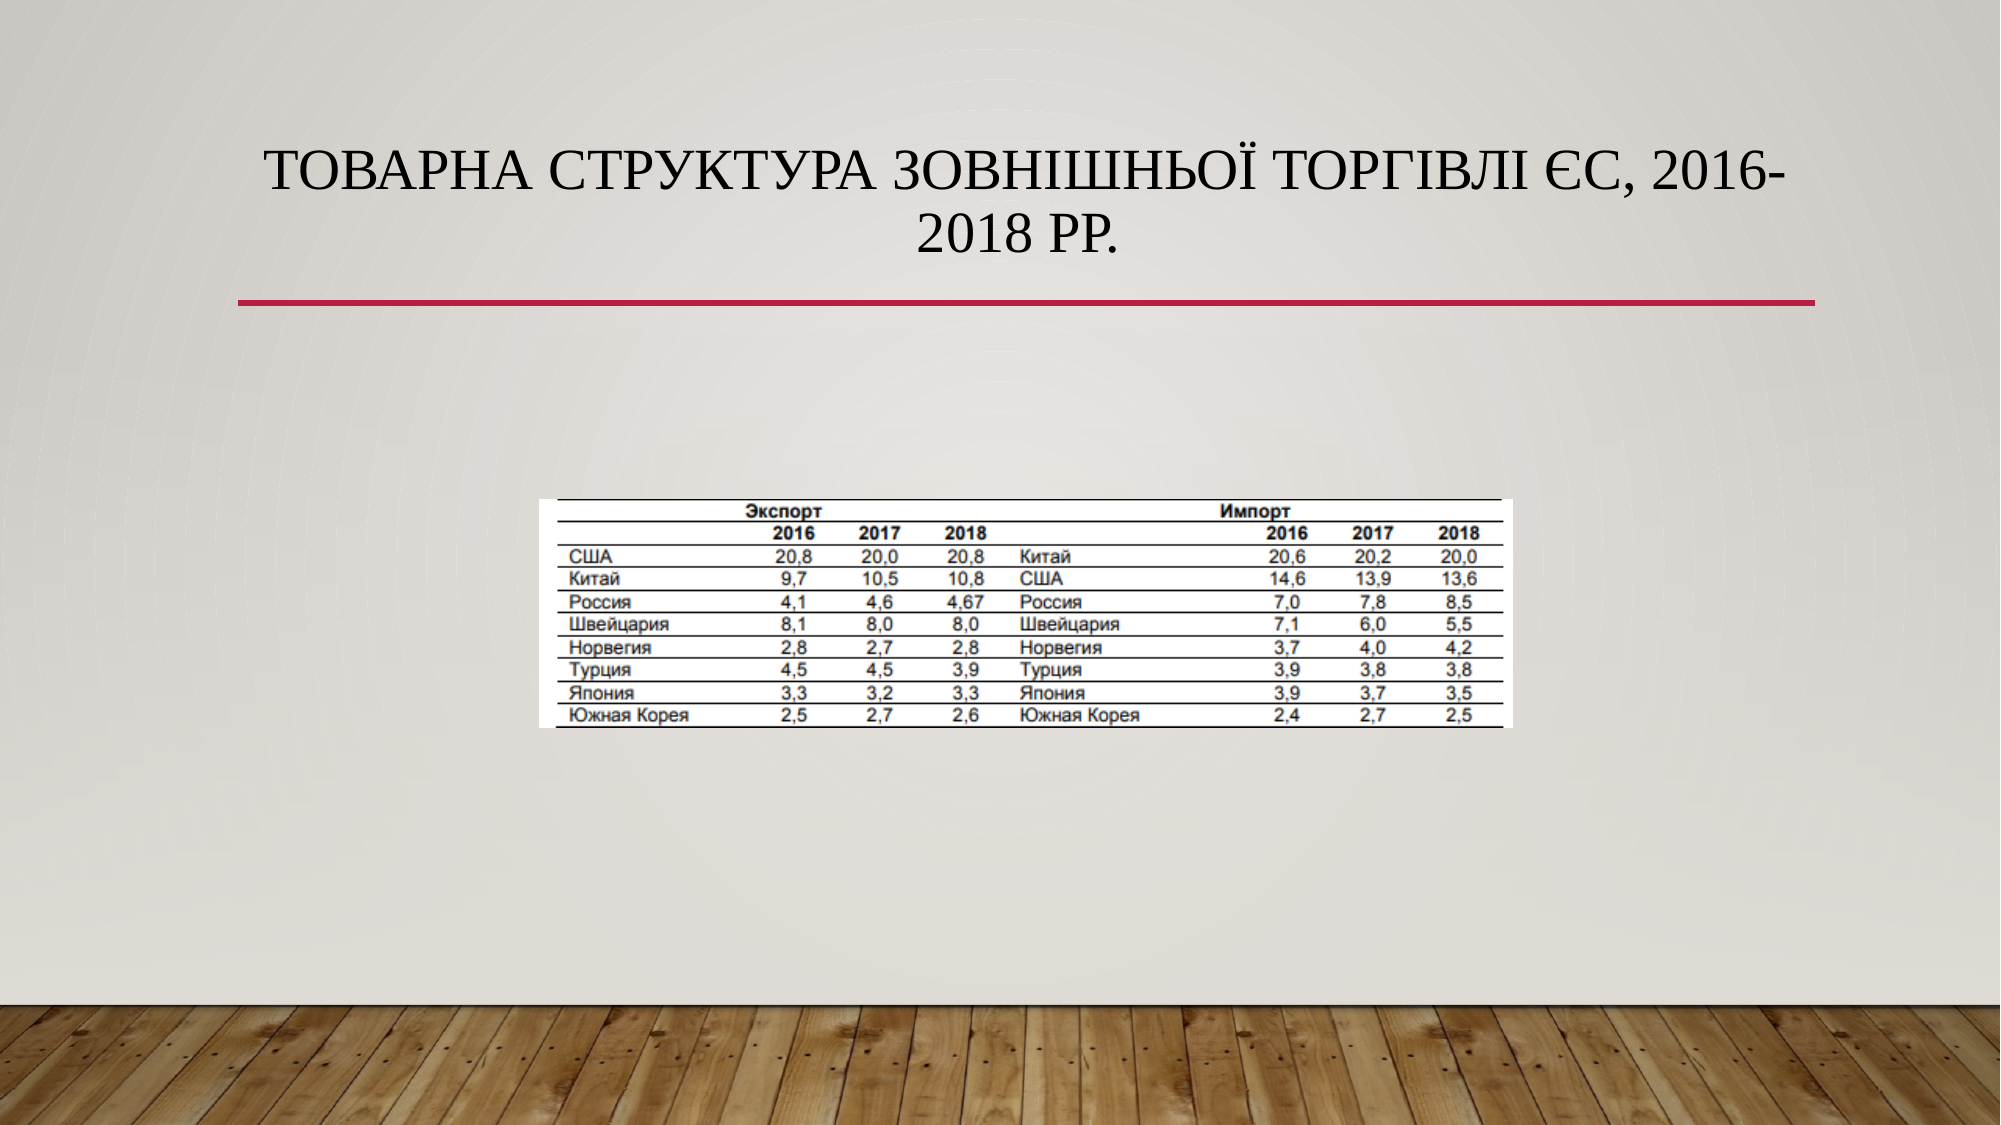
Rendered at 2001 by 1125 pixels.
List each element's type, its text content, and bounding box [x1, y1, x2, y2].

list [538, 499, 1513, 728]
picture [0, 1005, 2000, 1125]
title Товарна структура зовнішньої торгівлі єс, 2016-2018 рр. [238, 131, 1814, 305]
